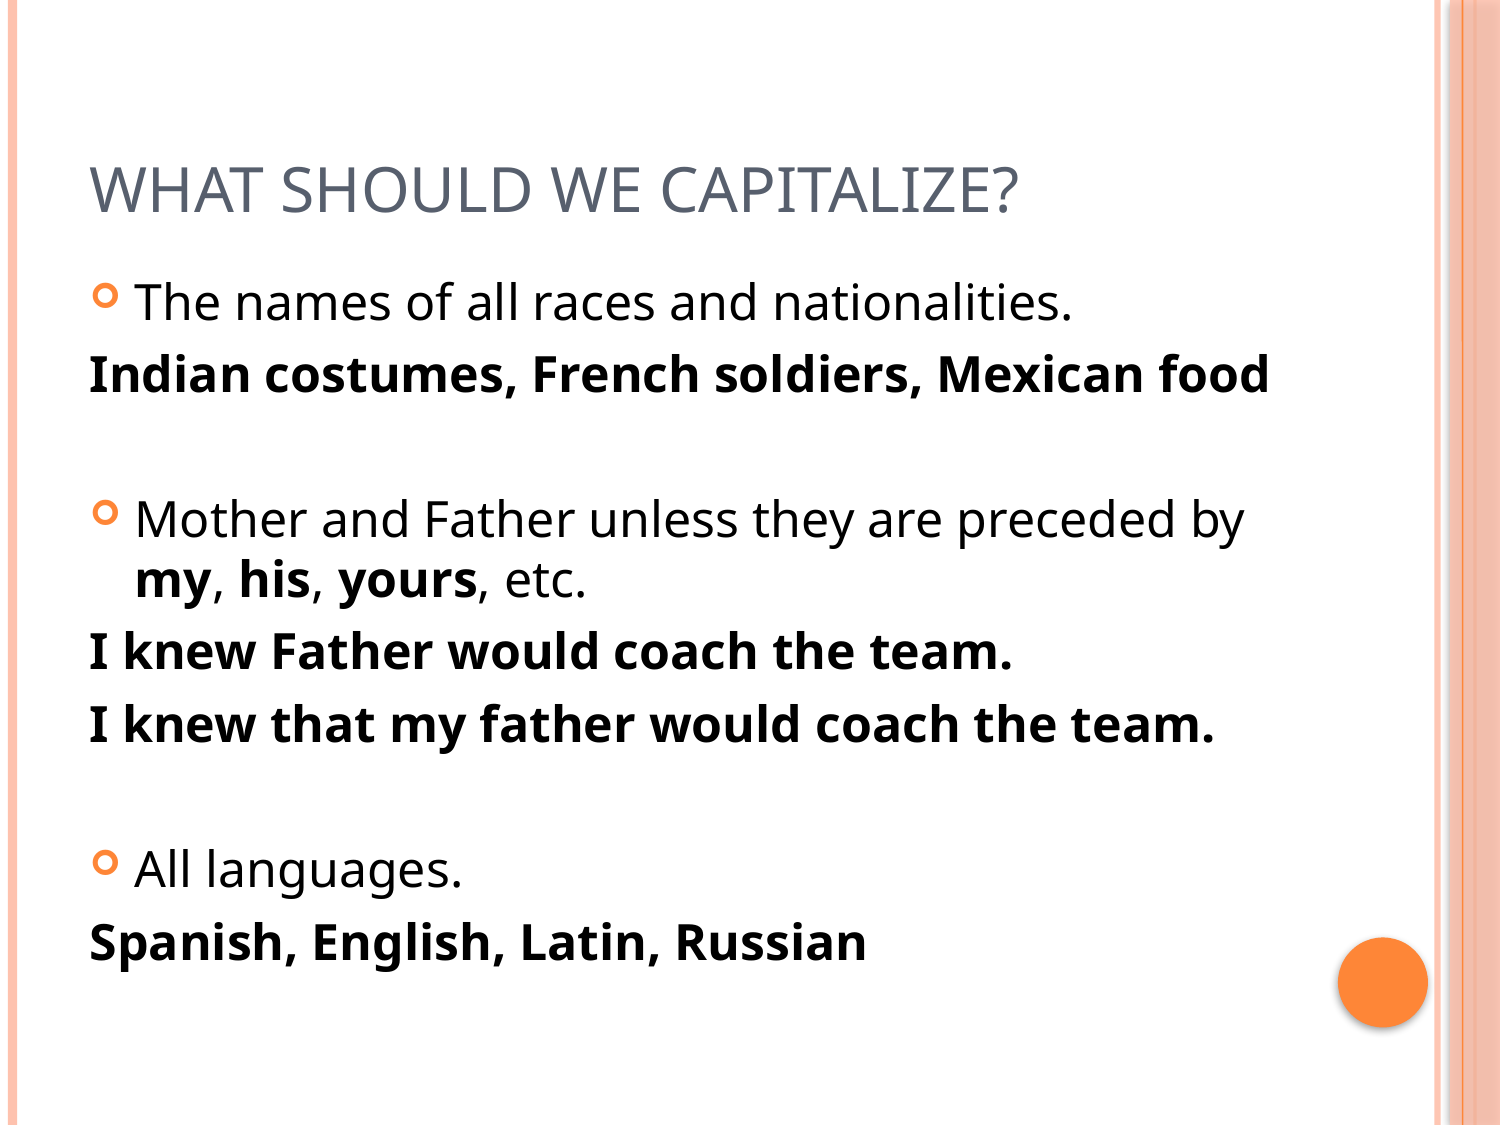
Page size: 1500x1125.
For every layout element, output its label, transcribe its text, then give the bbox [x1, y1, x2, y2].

list The names of all races and nationalities. Indian costumes, French soldiers, Mexican food Mother and Father unless they are preceded by my, his, yours, etc. I knew Father would coach the team. I knew that my father would coach the team. All languages. Spanish, English, Latin, Russian [75, 262, 1300, 1062]
title What should we capitalize? [75, 45, 1300, 233]
